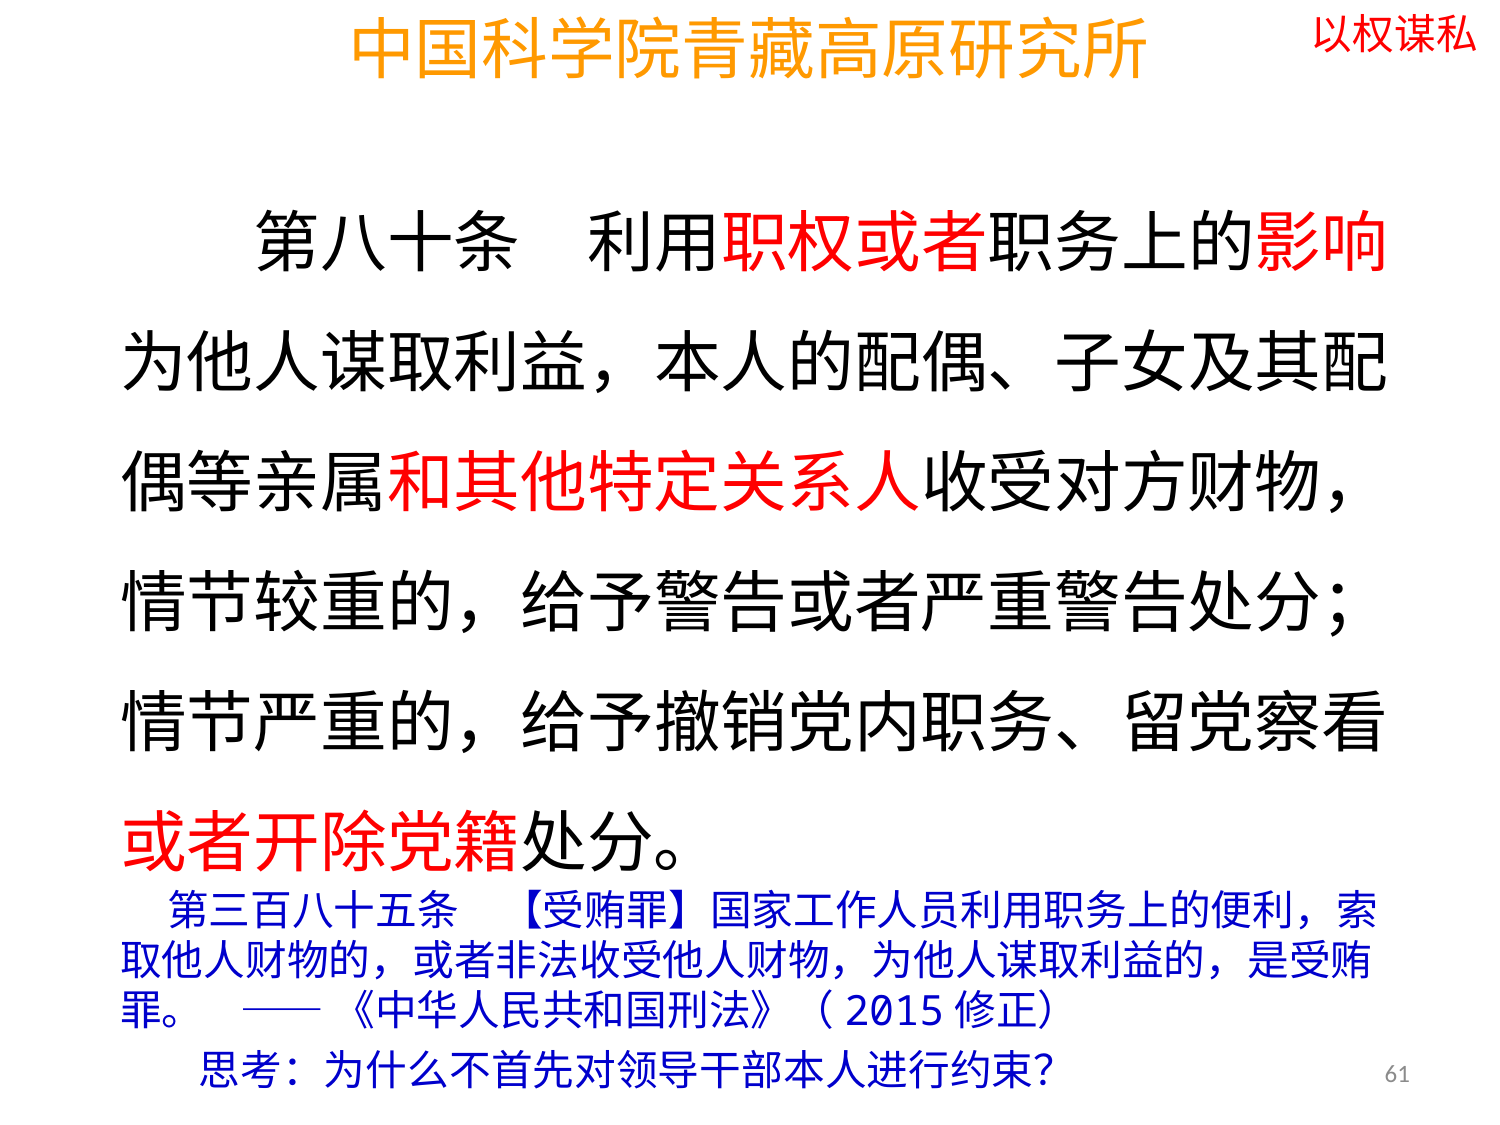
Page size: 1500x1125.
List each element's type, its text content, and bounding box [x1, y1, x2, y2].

slide_number 61 [1074, 1042, 1425, 1103]
text_box 思考：为什么不首先对领导干部本人进行约束？ [184, 1041, 1091, 1102]
text_box 以权谋私 [1288, 0, 1500, 65]
text_box 第三百八十五条 【受贿罪】国家工作人员利用职务上的便利，索取他人财物的，或者非法收受他人财物，为他人谋取利益的，是受贿罪。 —— 《中华人民共和国刑法》（2015修正） [105, 876, 1395, 1041]
text_box 第八十条 利用职权或者职务上的影响为他人谋取利益，本人的配偶、子女及其配偶等亲属和其他特定关系人收受对方财物，情节较重的，给予警告或者严重警告处分；情节严重的，给予撤销党内职务、留党察看或者开除党籍处分。 [105, 152, 1430, 887]
